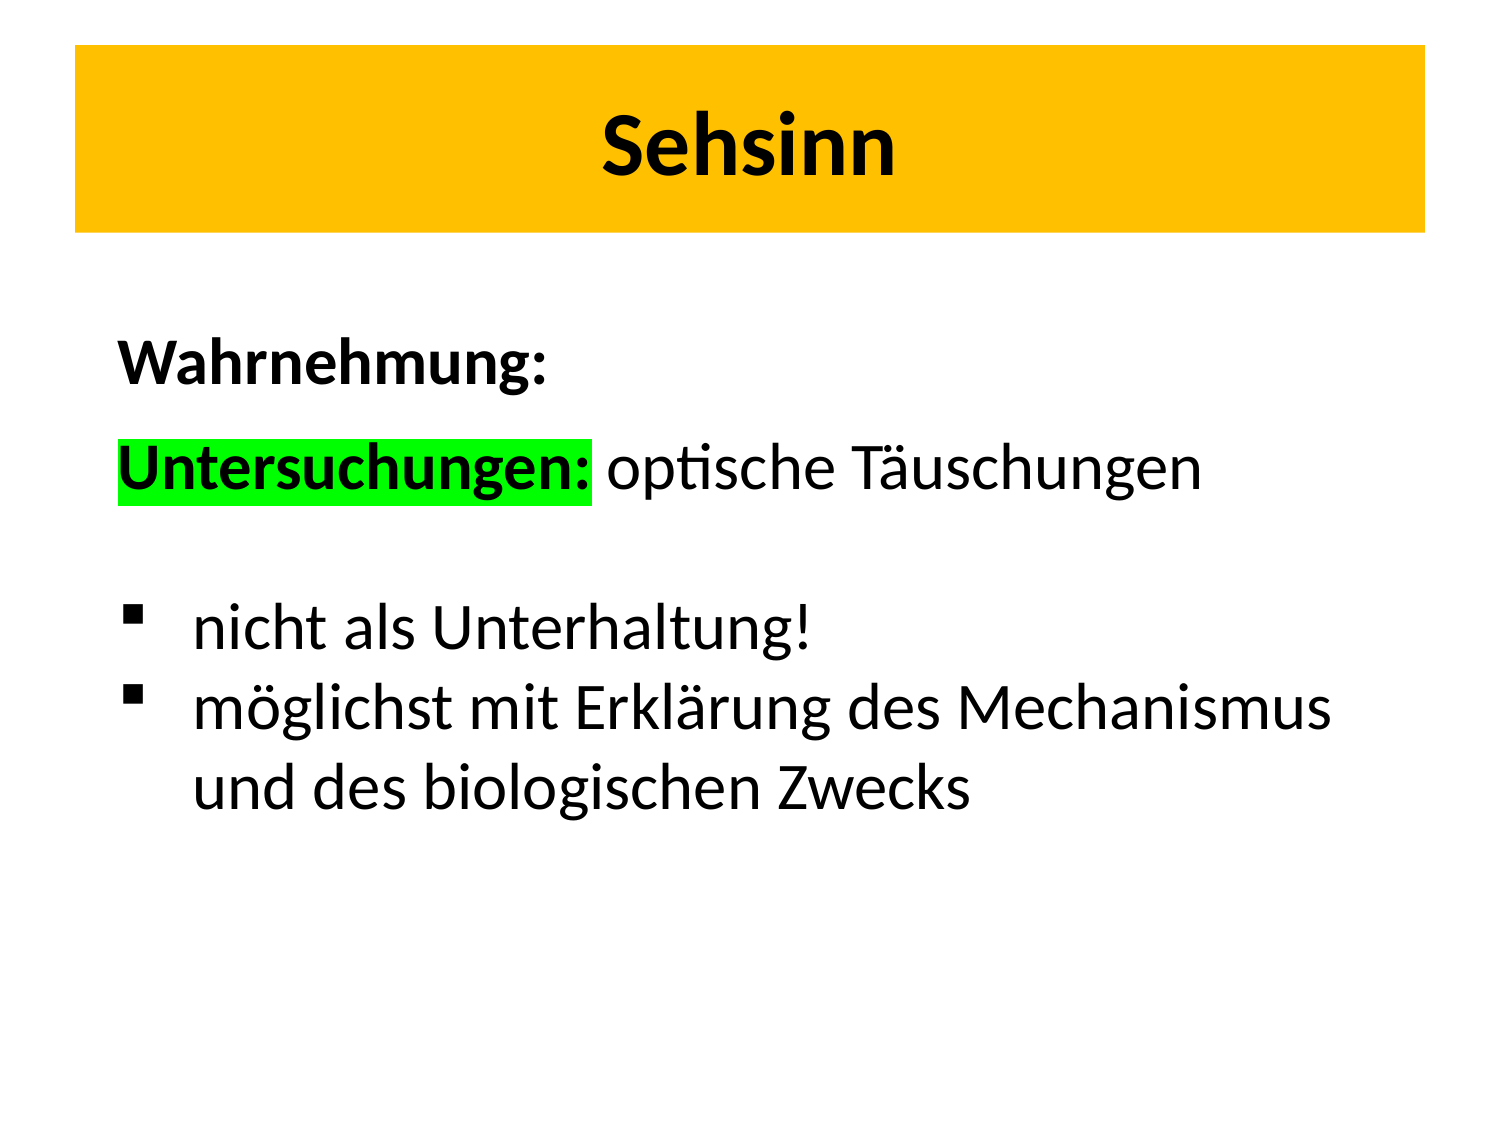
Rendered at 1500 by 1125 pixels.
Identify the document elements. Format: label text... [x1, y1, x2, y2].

text_box Wahrnehmung: Untersuchungen: optische Täuschungen nicht als Unterhaltung! möglichst mit Erklärung des Mechanismus und des biologischen Zwecks [103, 310, 1397, 830]
title Sehsinn [75, 45, 1425, 233]
